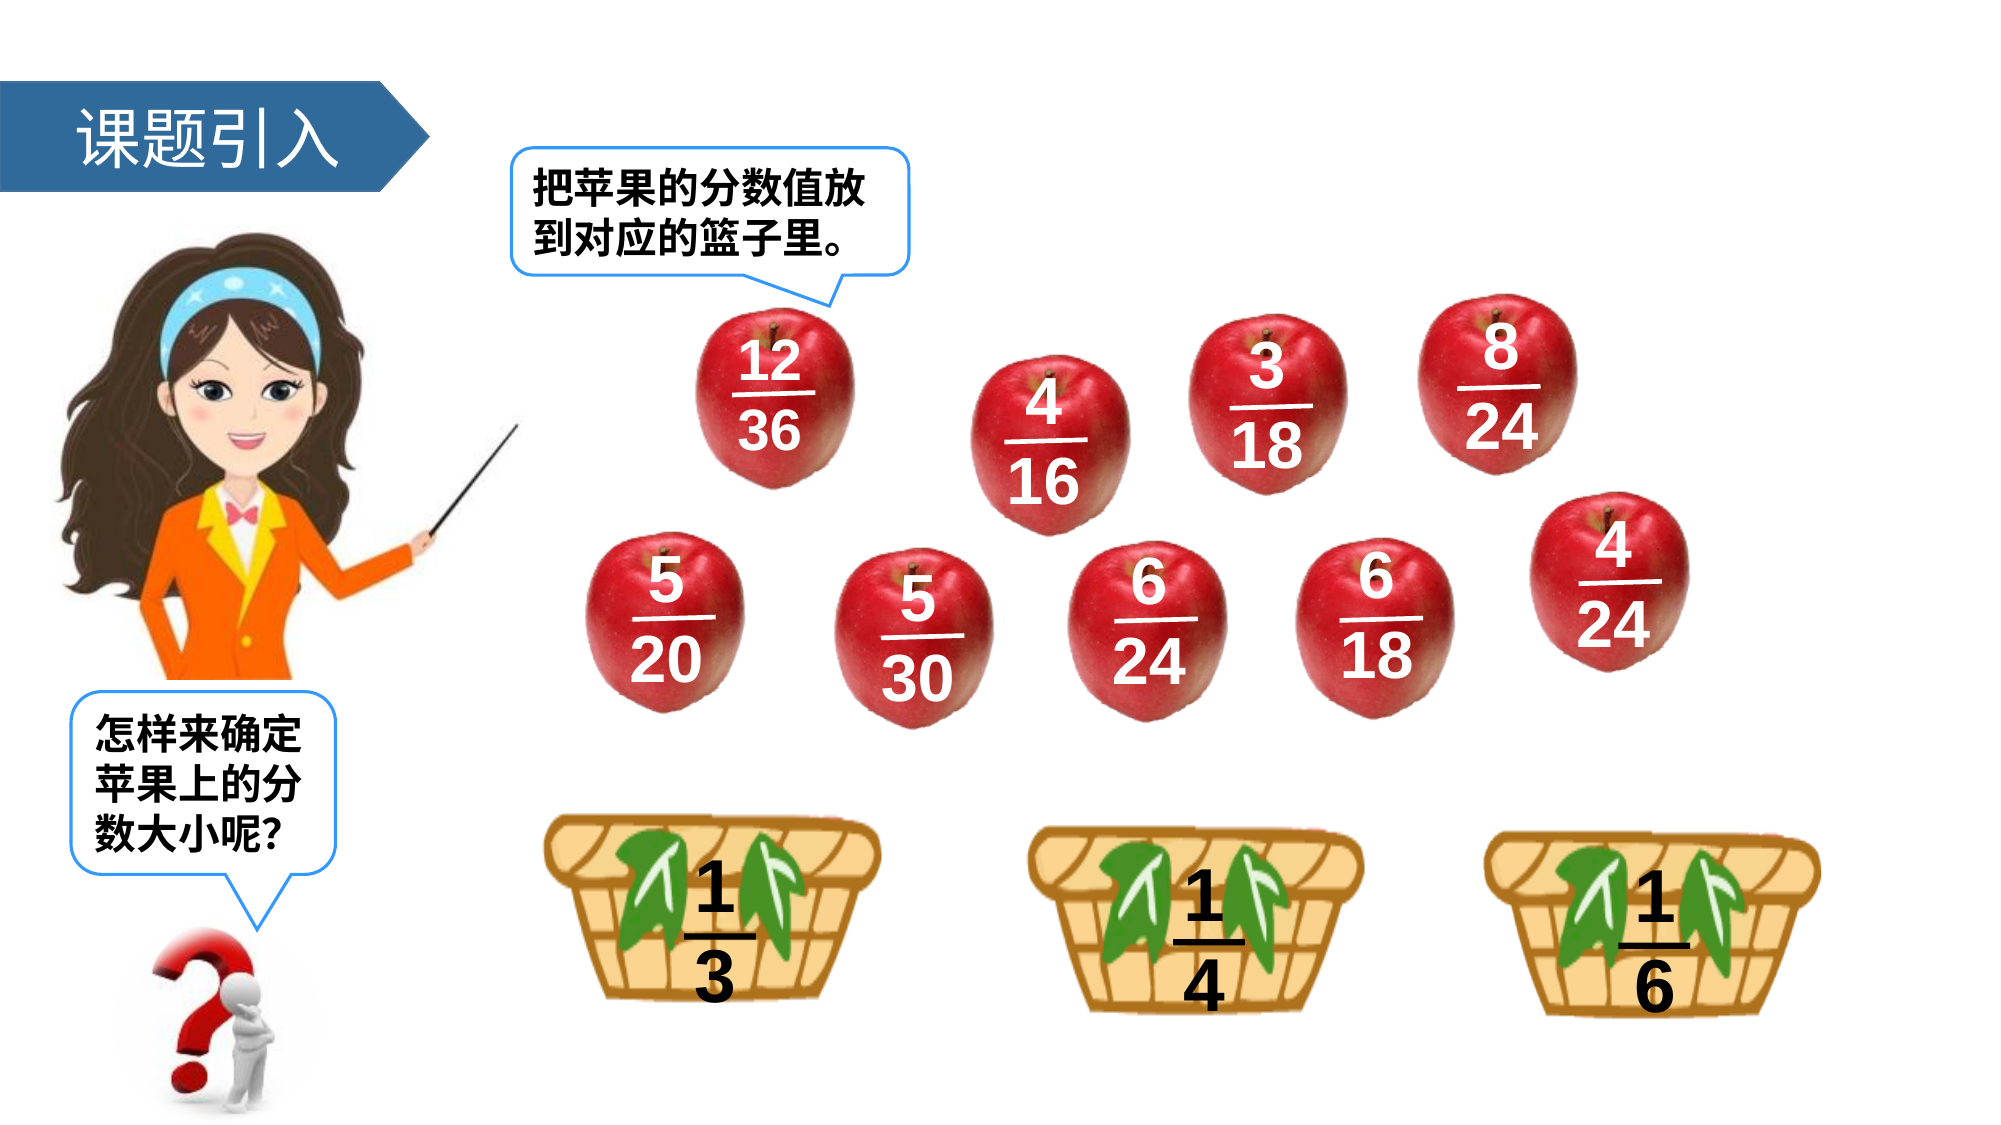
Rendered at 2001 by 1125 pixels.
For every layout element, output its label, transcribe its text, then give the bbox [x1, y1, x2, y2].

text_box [534, 507, 786, 727]
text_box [783, 523, 1035, 743]
text_box 课题引入 [0, 82, 429, 191]
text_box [1478, 467, 1731, 686]
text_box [538, 813, 885, 1026]
text_box 怎样来确定苹果上的分数大小呢？ [70, 691, 336, 914]
text_box 把苹果的分数值放到对应的篮子里。 [511, 147, 909, 283]
picture [25, 200, 554, 680]
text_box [919, 330, 1171, 523]
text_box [1137, 289, 1389, 509]
picture [107, 914, 328, 1125]
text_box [643, 283, 896, 503]
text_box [1016, 516, 1269, 736]
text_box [1244, 513, 1496, 733]
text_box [1022, 825, 1368, 1034]
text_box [1478, 830, 1825, 1036]
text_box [1366, 269, 1619, 489]
